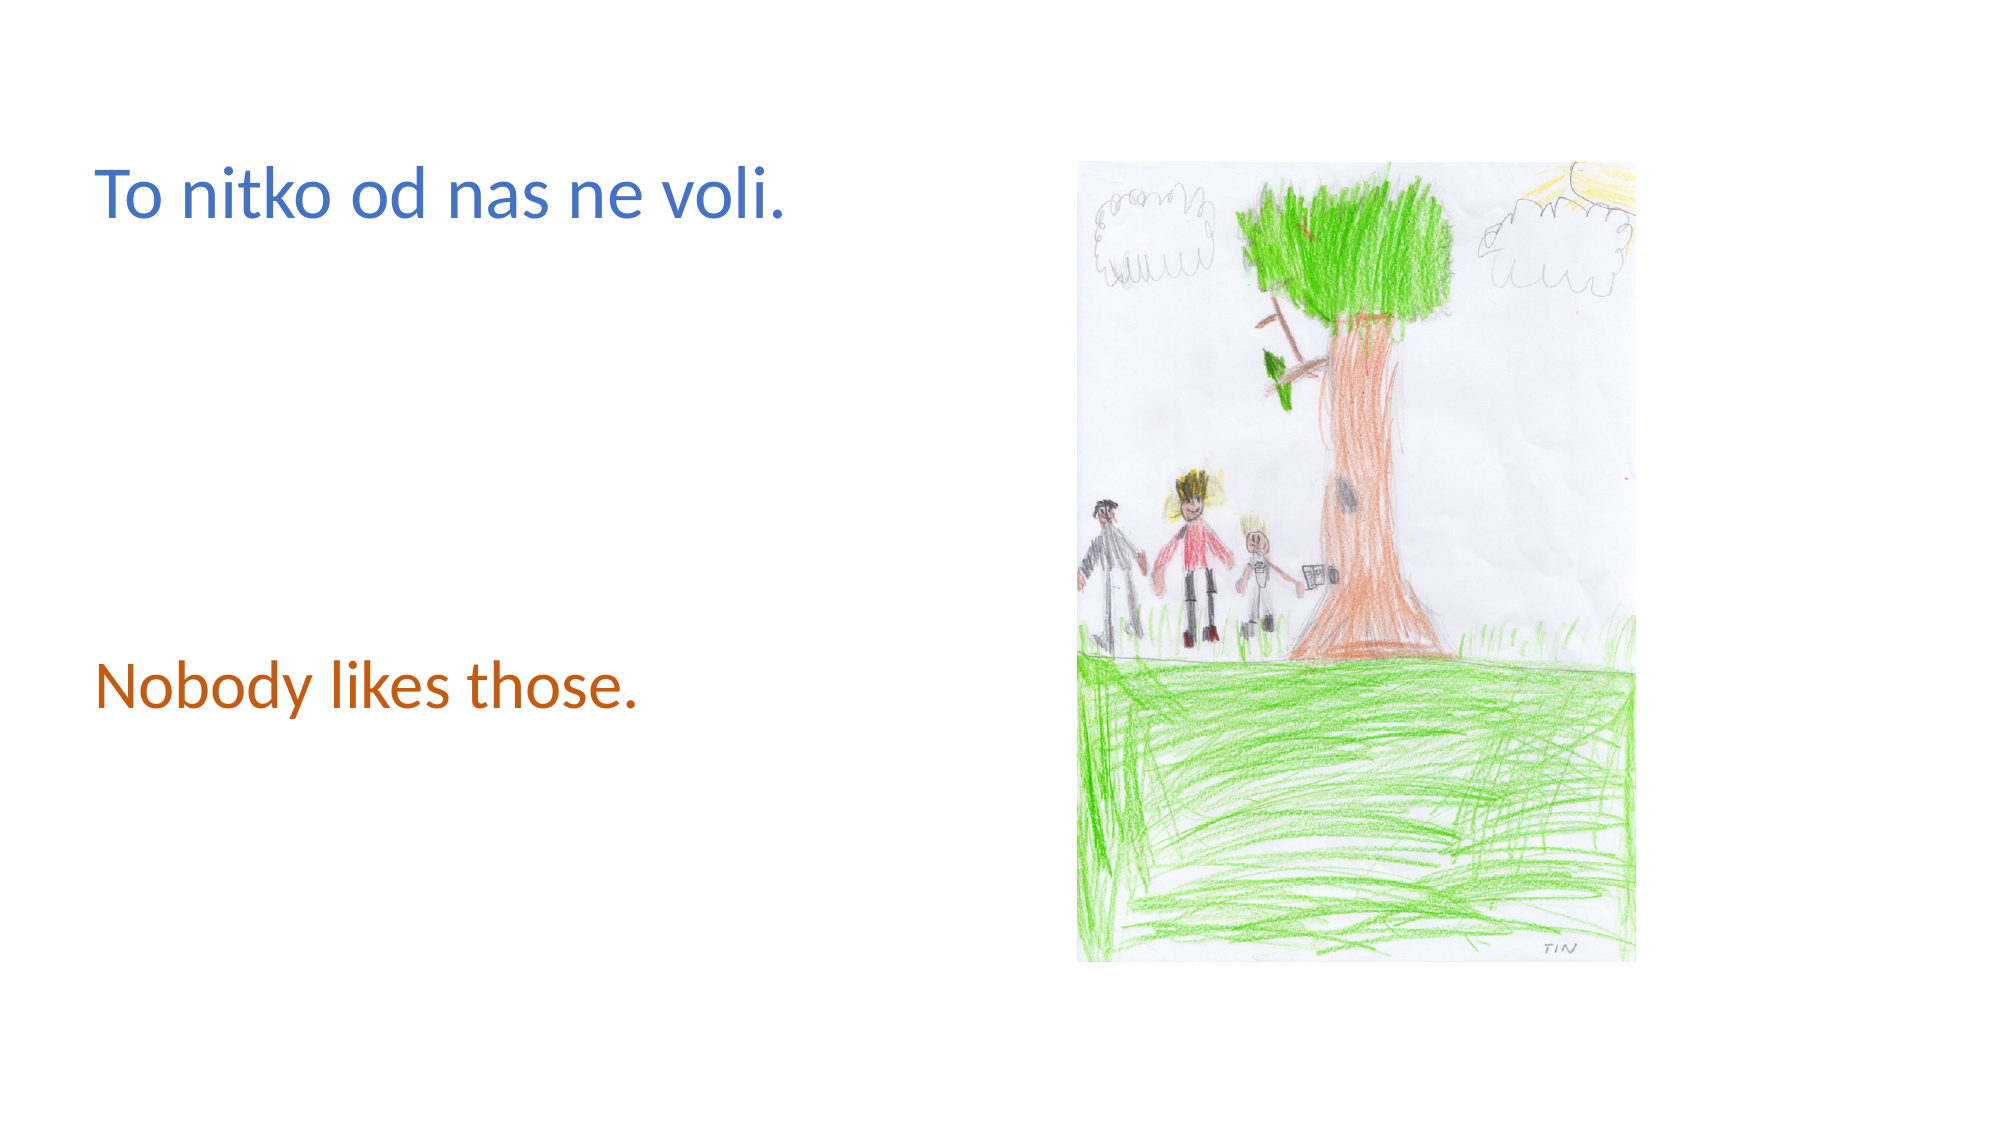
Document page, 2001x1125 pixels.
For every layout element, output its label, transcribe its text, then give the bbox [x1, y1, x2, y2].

text_box Nobody likes those. [79, 584, 1000, 984]
list To nitko od nas ne voli. [79, 89, 1018, 541]
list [1077, 161, 1636, 962]
